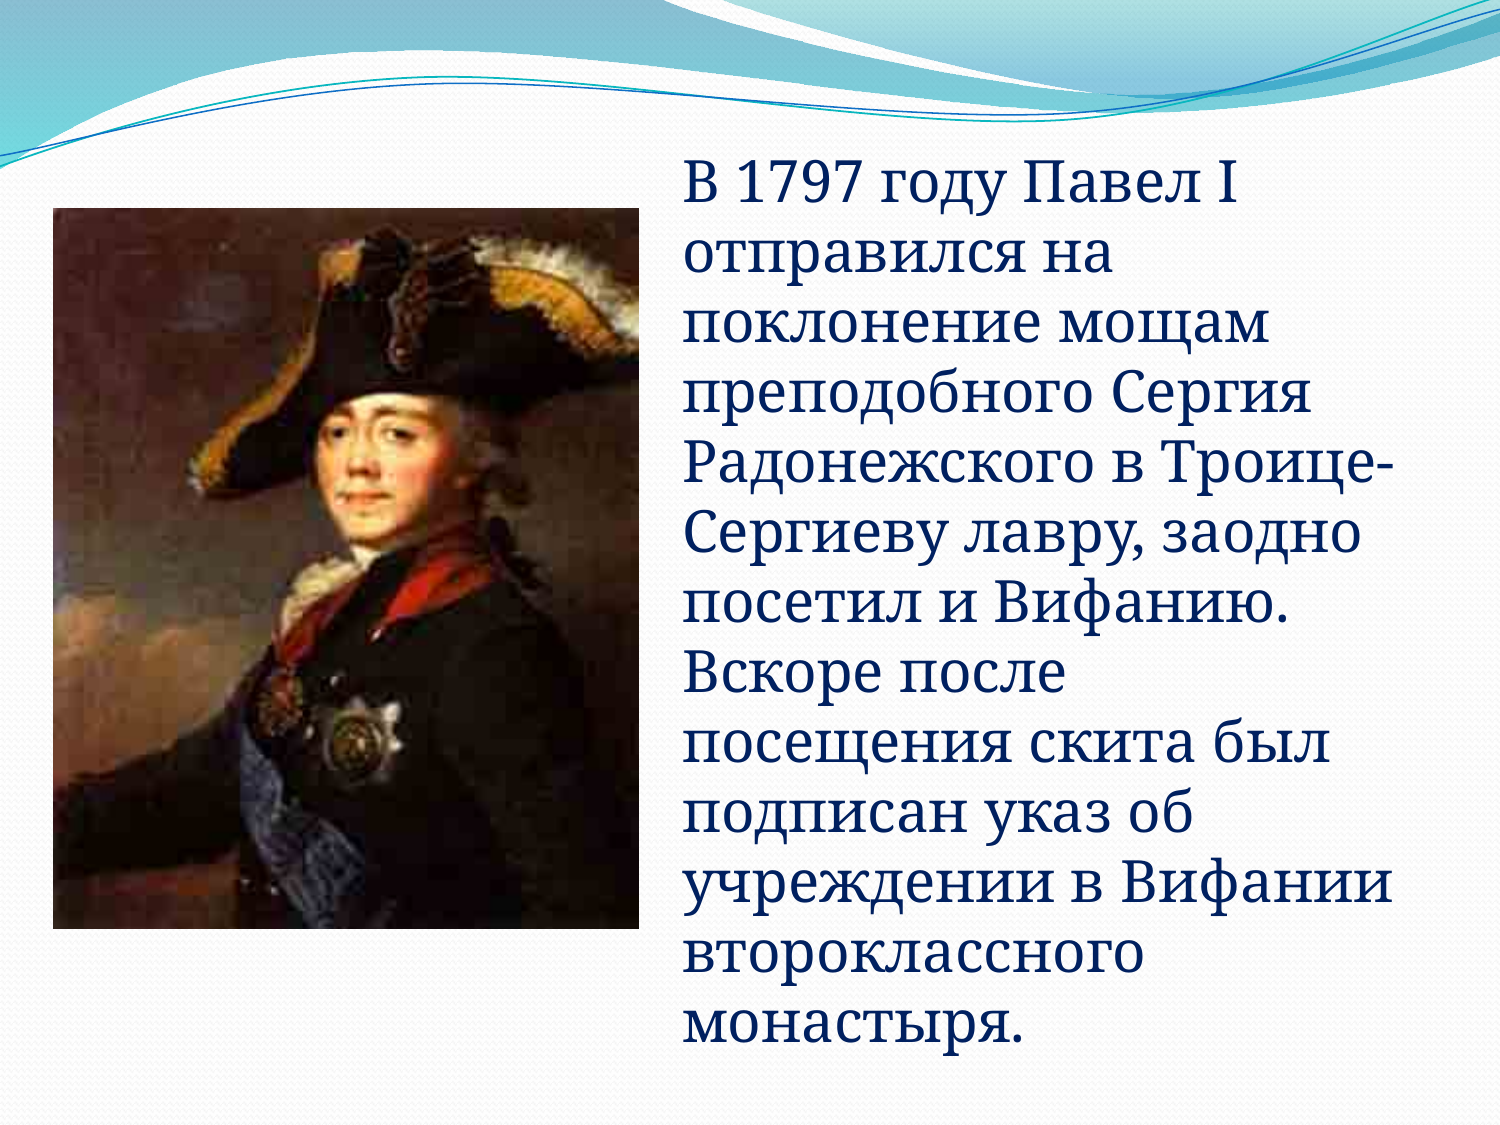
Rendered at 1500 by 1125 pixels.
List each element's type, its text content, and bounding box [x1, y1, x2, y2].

picture [52, 207, 640, 929]
text_box В 1797 году Павел I отправился на поклонение мощам преподобного Сергия Радонежского в Троице-Сергиеву лавру, заодно посетил и Вифанию. Вскоре после посещения скита был подписан указ об учреждении в Вифании второклассного монастыря. [667, 137, 1418, 1062]
